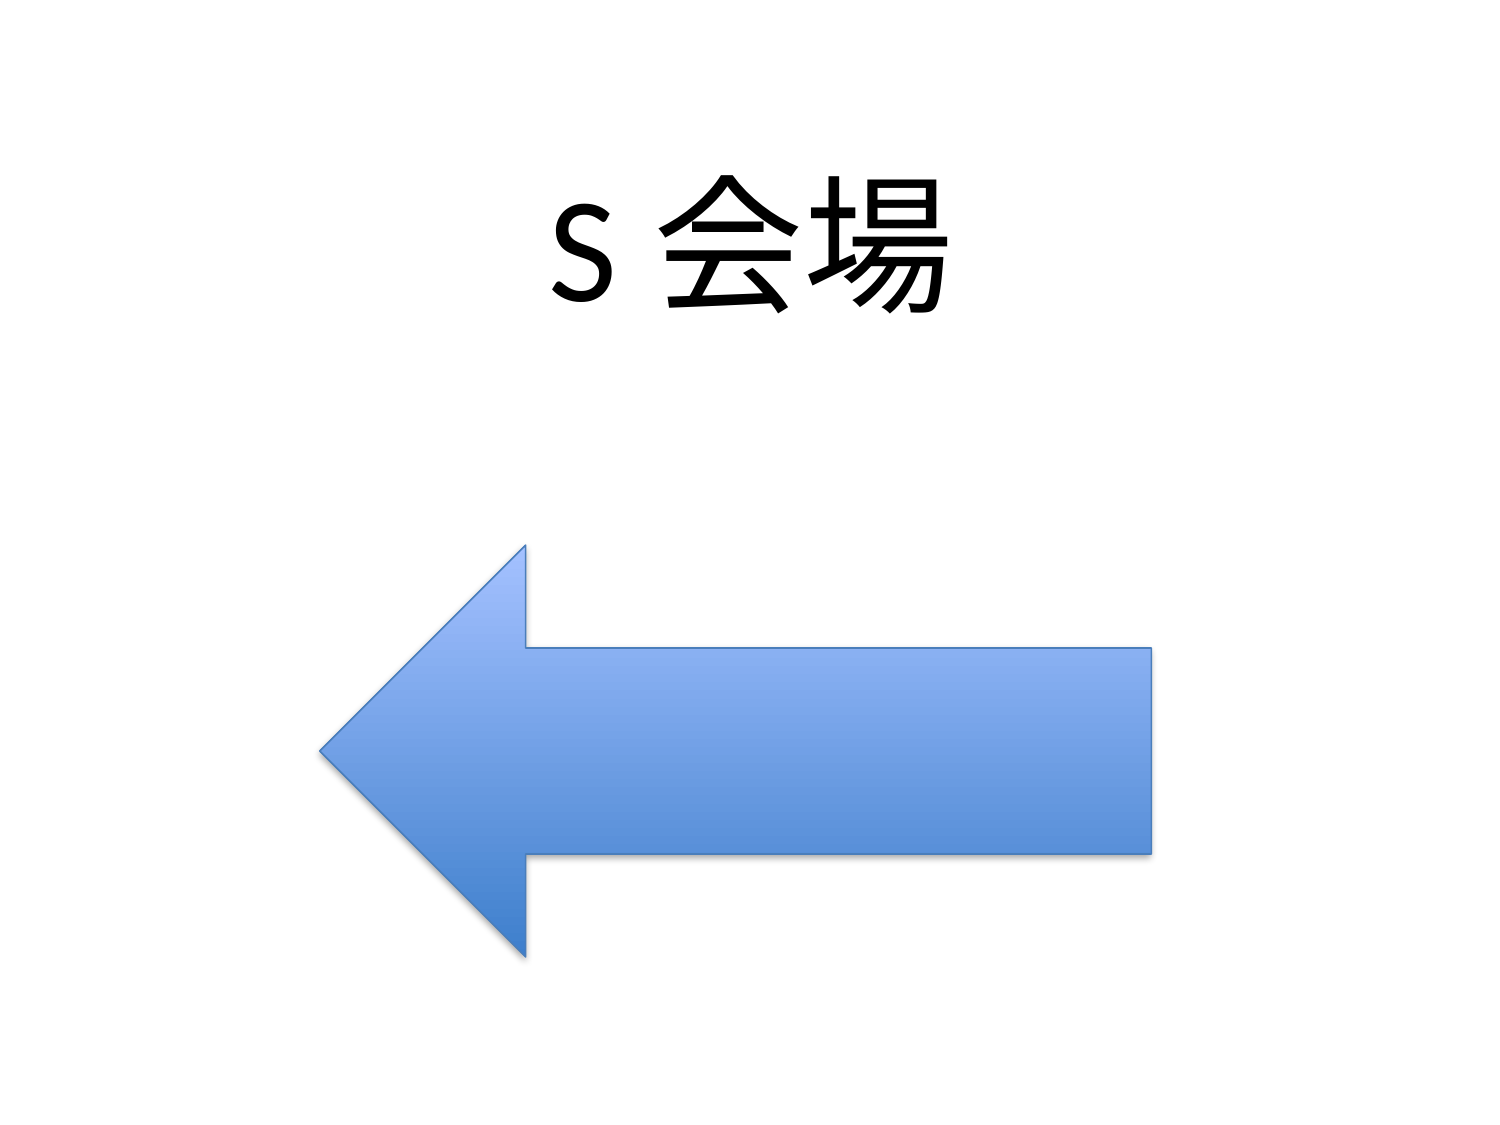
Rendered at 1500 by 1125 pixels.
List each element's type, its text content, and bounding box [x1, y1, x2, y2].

text_box S会場 [533, 144, 968, 339]
text_box [319, 544, 1153, 958]
